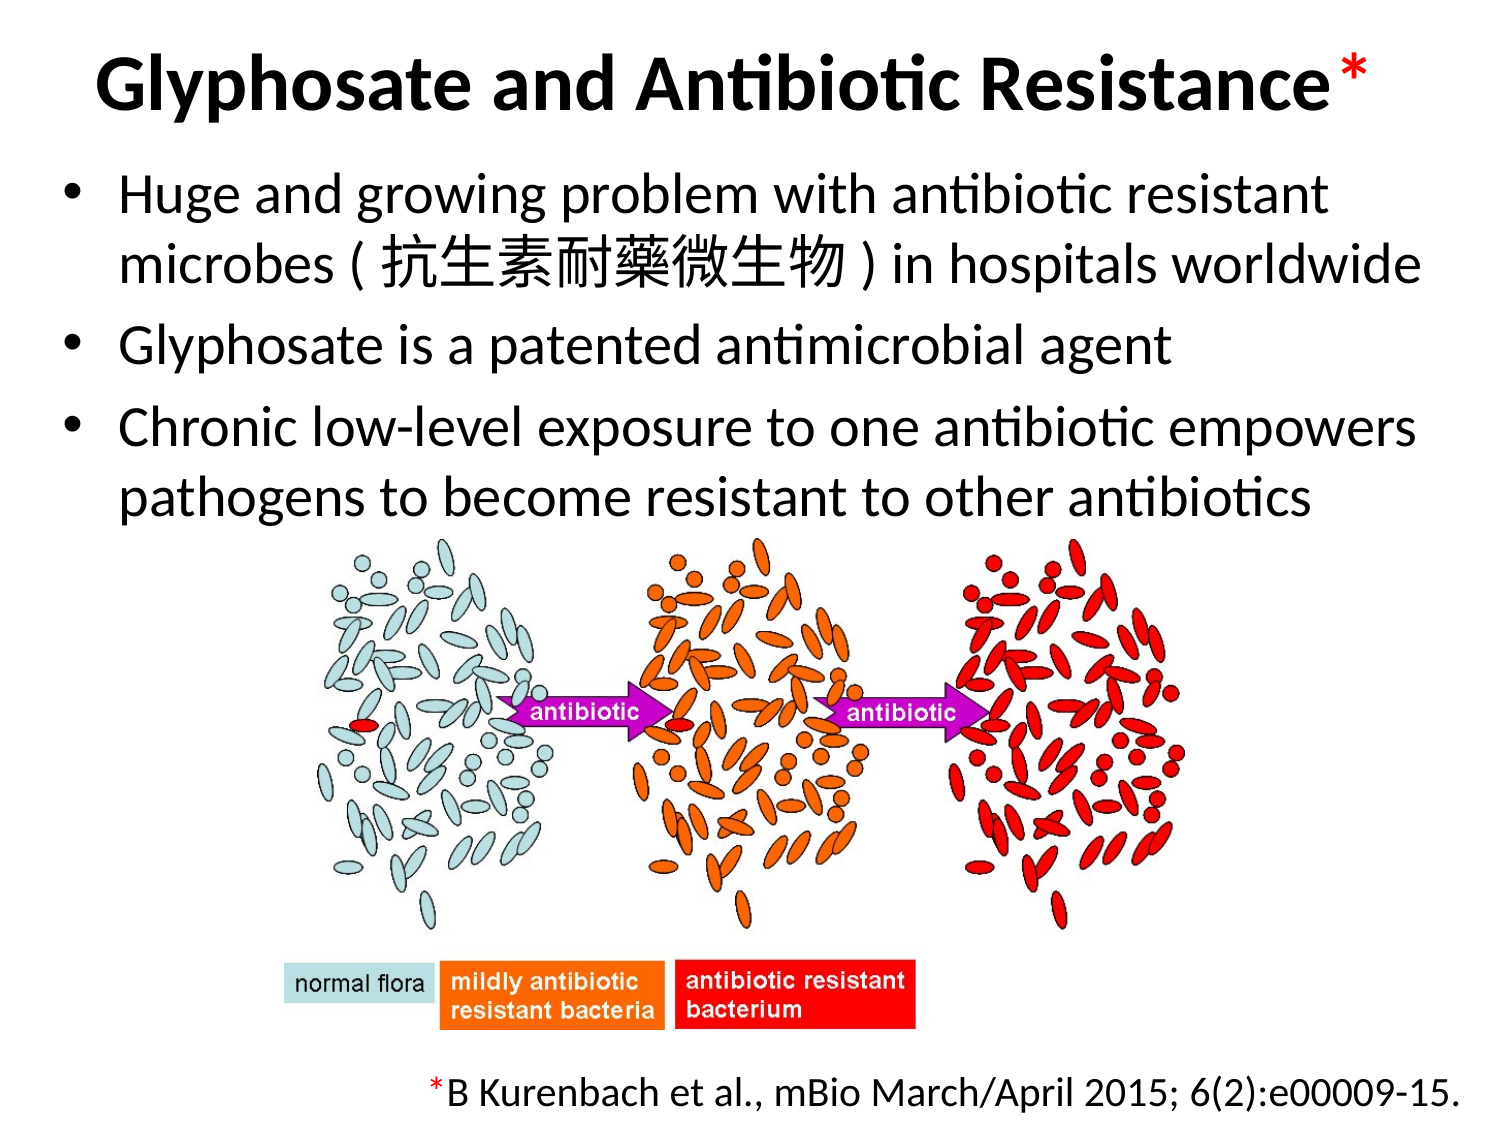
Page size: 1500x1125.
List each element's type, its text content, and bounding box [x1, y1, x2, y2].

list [284, 535, 1186, 1032]
text_box *B Kurenbach et al., mBio March/April 2015; 6(2):e00009-15. [411, 1057, 1478, 1123]
title Glyphosate and Antibiotic Resistance* [44, 0, 1425, 172]
text_box Huge and growing problem with antibiotic resistant microbes (抗生素耐藥微生物) in hospitals worldwide Glyphosate is a patented antimicrobial agent Chronic low-level exposure to one antibiotic empowers pathogens to become resistant to other antibiotics [47, 147, 1469, 563]
